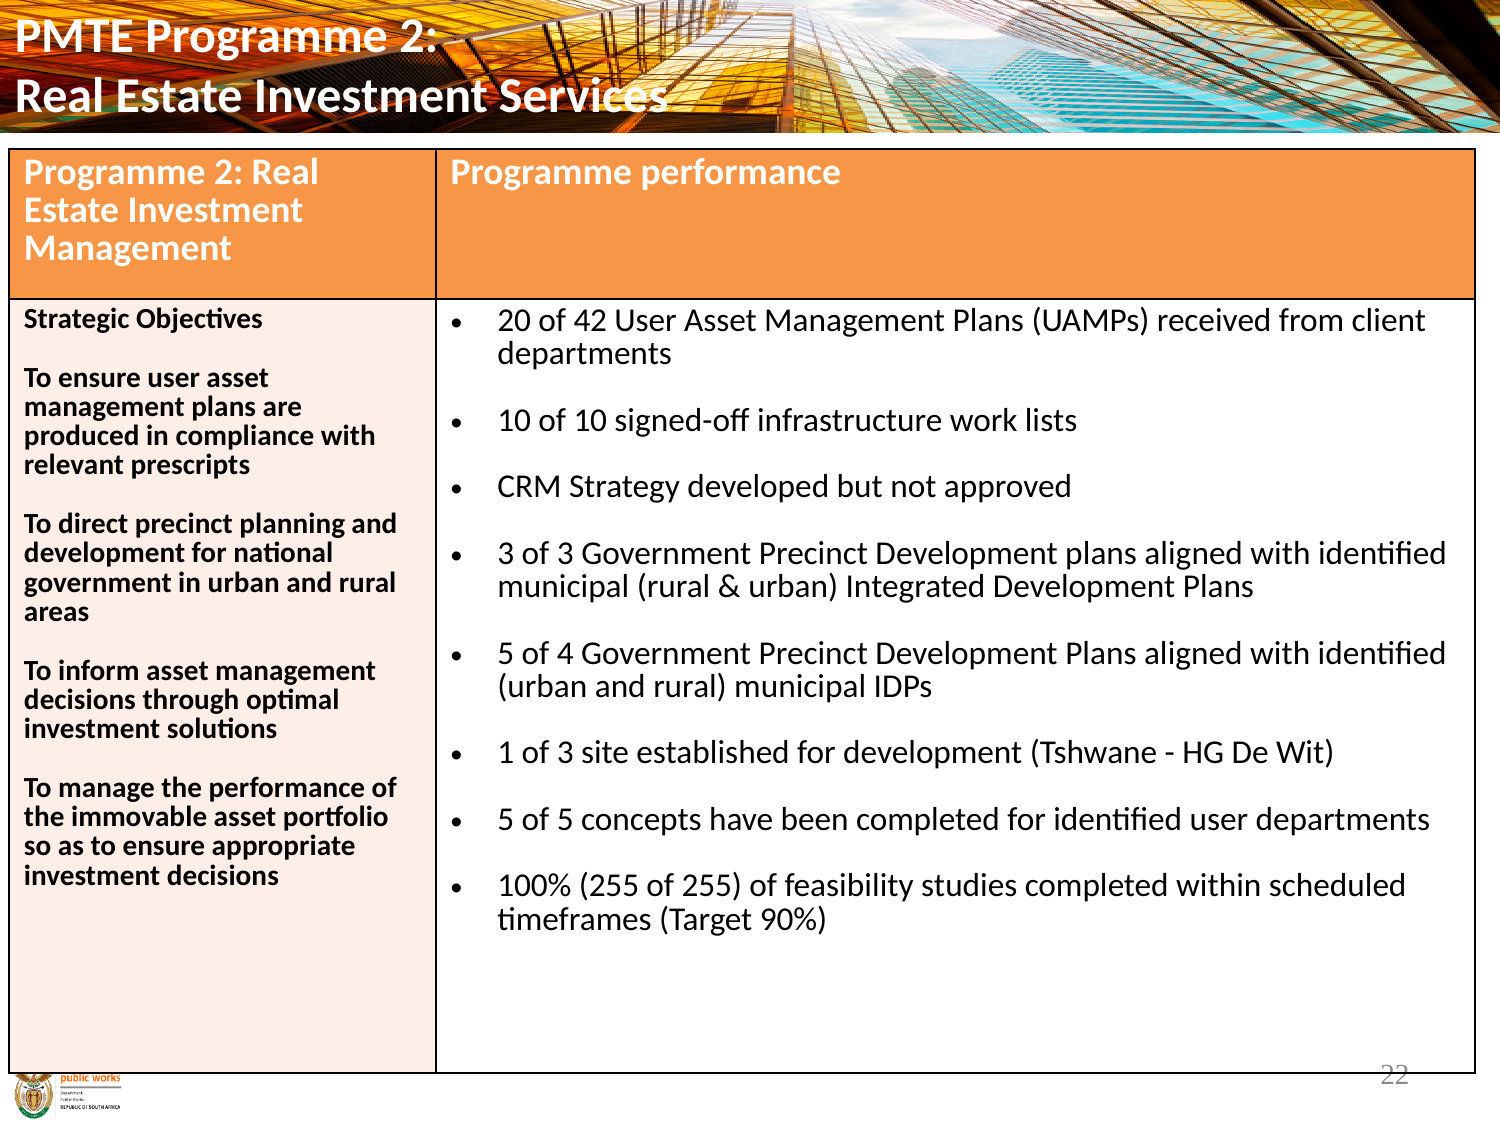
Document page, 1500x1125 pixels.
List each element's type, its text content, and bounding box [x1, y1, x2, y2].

table_cell 20 of 42 User Asset Management Plans (UAMPs) received from client departments 10 of 10 signed-off infrastructure work lists CRM Strategy developed but not approved 3 of 3 Government Precinct Development plans aligned with identified municipal (rural & urban) Integrated Development Plans 5 of 4 Government Precinct Development Plans aligned with identified (urban and rural) municipal IDPs 1 of 3 site established for development (Tshwane - HG De Wit) 5 of 5 concepts have been completed for identified user departments 100% (255 of 255) of feasibility studies completed within scheduled timeframes (Target 90%) [437, 300, 1474, 1072]
table_header Programme 2: Real Estate Investment Management [10, 150, 435, 298]
table_cell Strategic Objectives To ensure user asset management plans are produced in compliance with relevant prescripts To direct precinct planning and development for national government in urban and rural areas To inform asset management decisions through optimal investment solutions To manage the performance of the immovable asset portfolio so as to ensure appropriate investment decisions [10, 300, 435, 1072]
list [0, 0, 1500, 133]
table_header Programme performance [437, 150, 1474, 298]
picture [12, 1055, 148, 1121]
slide_number 22 [1074, 1074, 1425, 1103]
